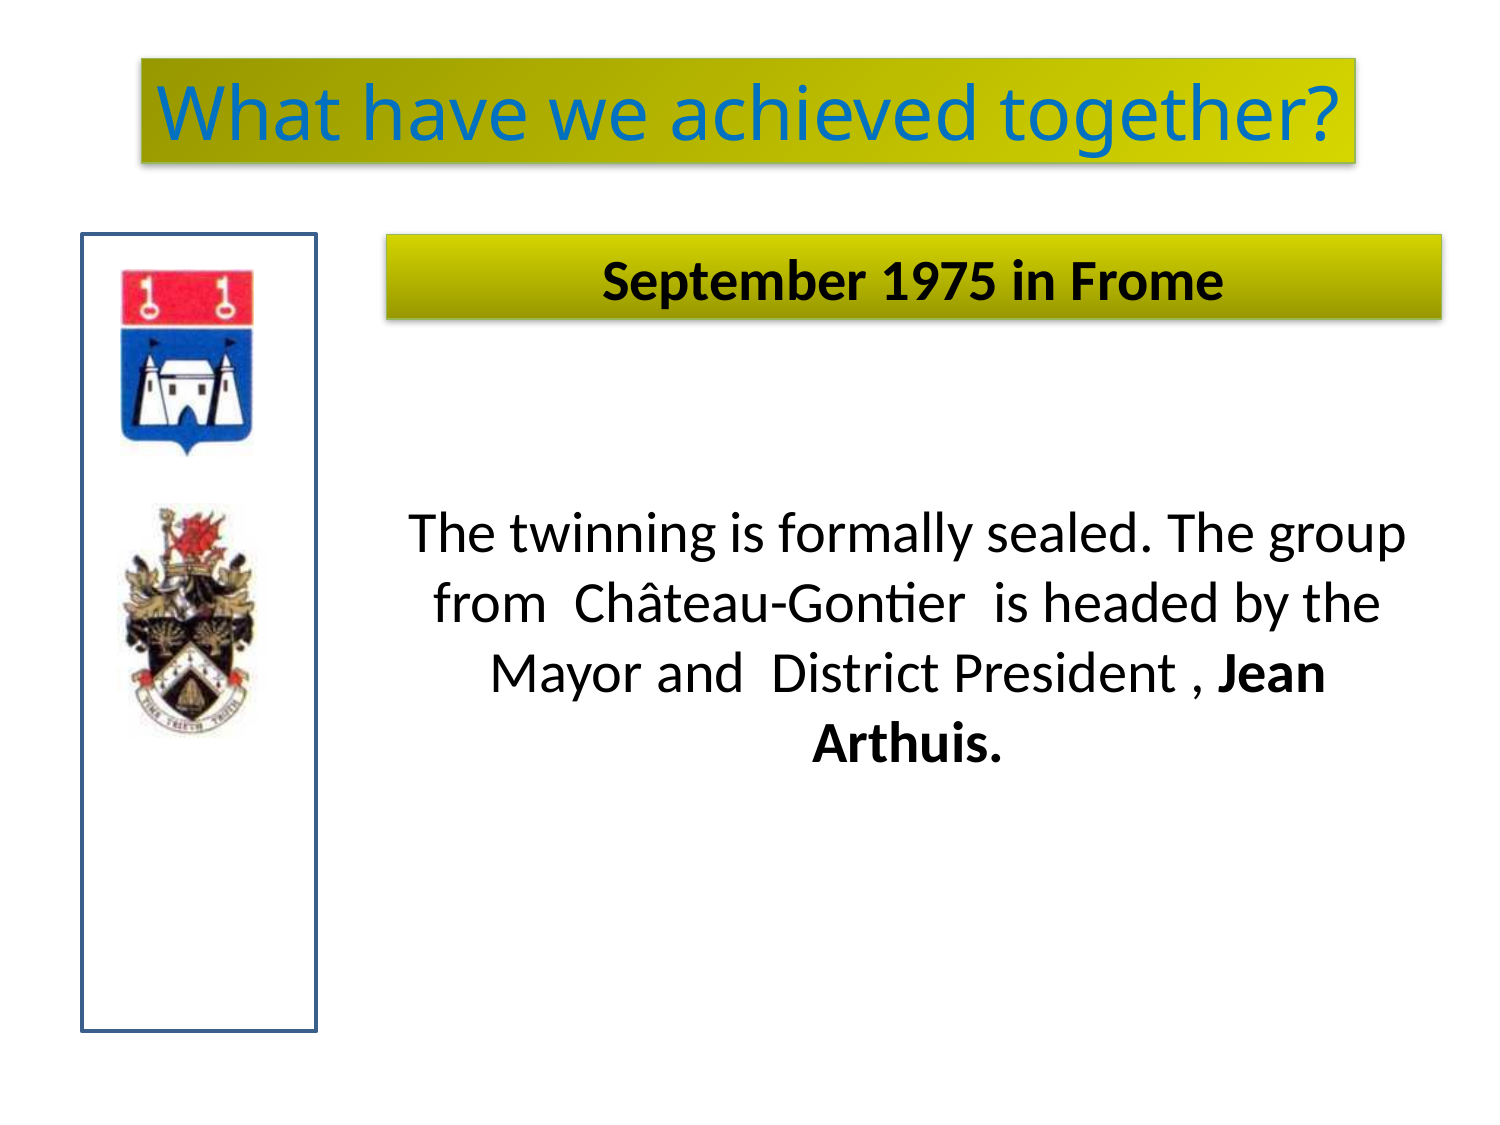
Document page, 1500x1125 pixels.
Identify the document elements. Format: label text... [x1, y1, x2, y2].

picture [120, 269, 254, 458]
text_box September 1975 in Frome [386, 234, 1442, 320]
text_box [80, 232, 318, 1033]
picture [116, 503, 266, 739]
text_box What have we achieved together? [141, 58, 1356, 164]
text_box The twinning is formally sealed. The group from Château-Gontier is headed by the Mayor and District President , Jean Arthuis. [386, 487, 1430, 782]
